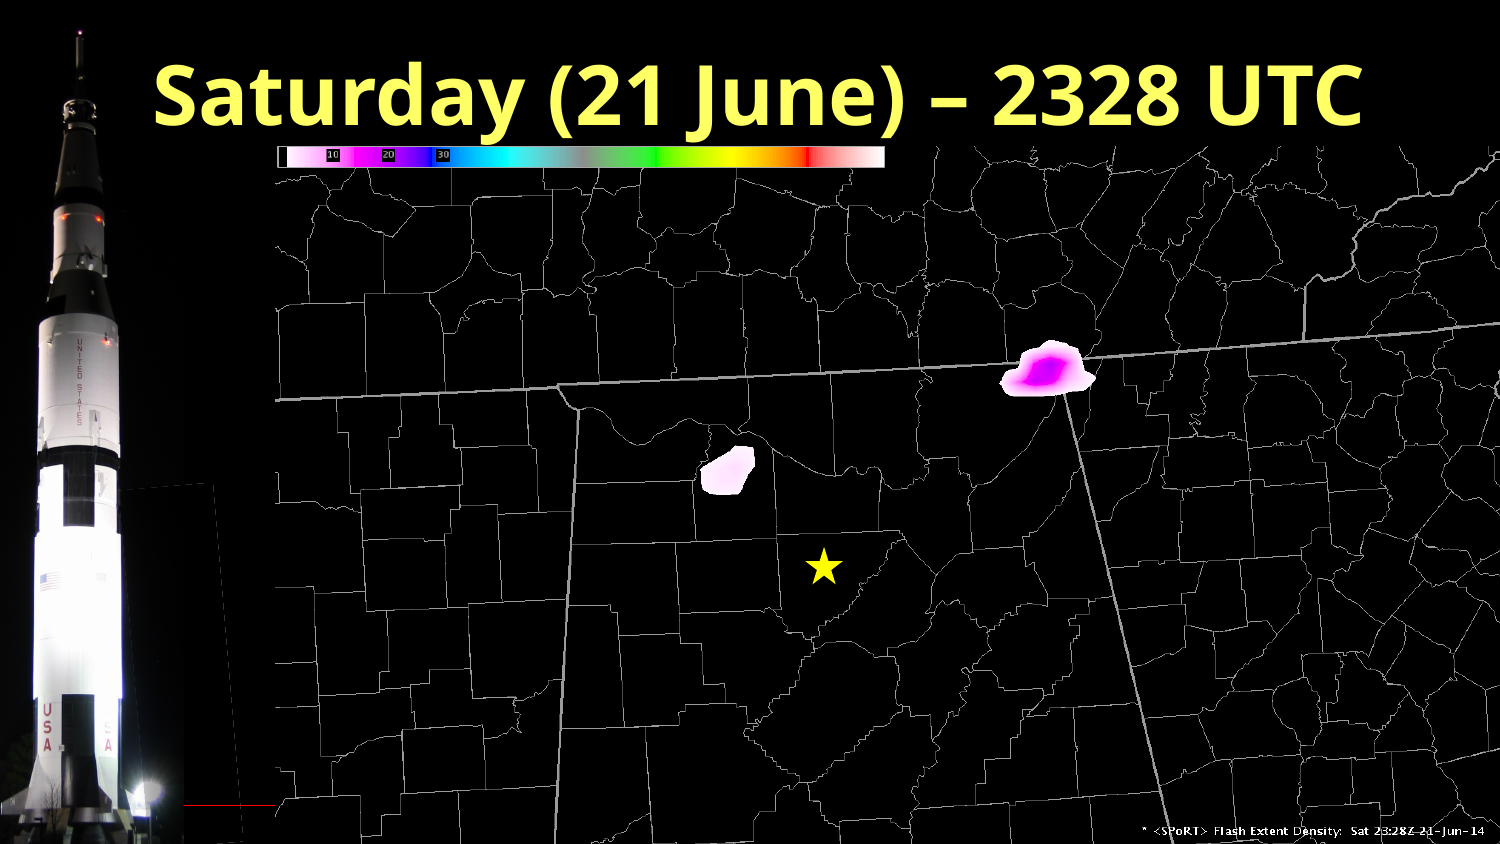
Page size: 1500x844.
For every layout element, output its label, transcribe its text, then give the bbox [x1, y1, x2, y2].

picture [0, 0, 184, 844]
picture [274, 146, 1500, 844]
title Saturday (21 June) – 2328 UTC [137, 21, 1476, 163]
